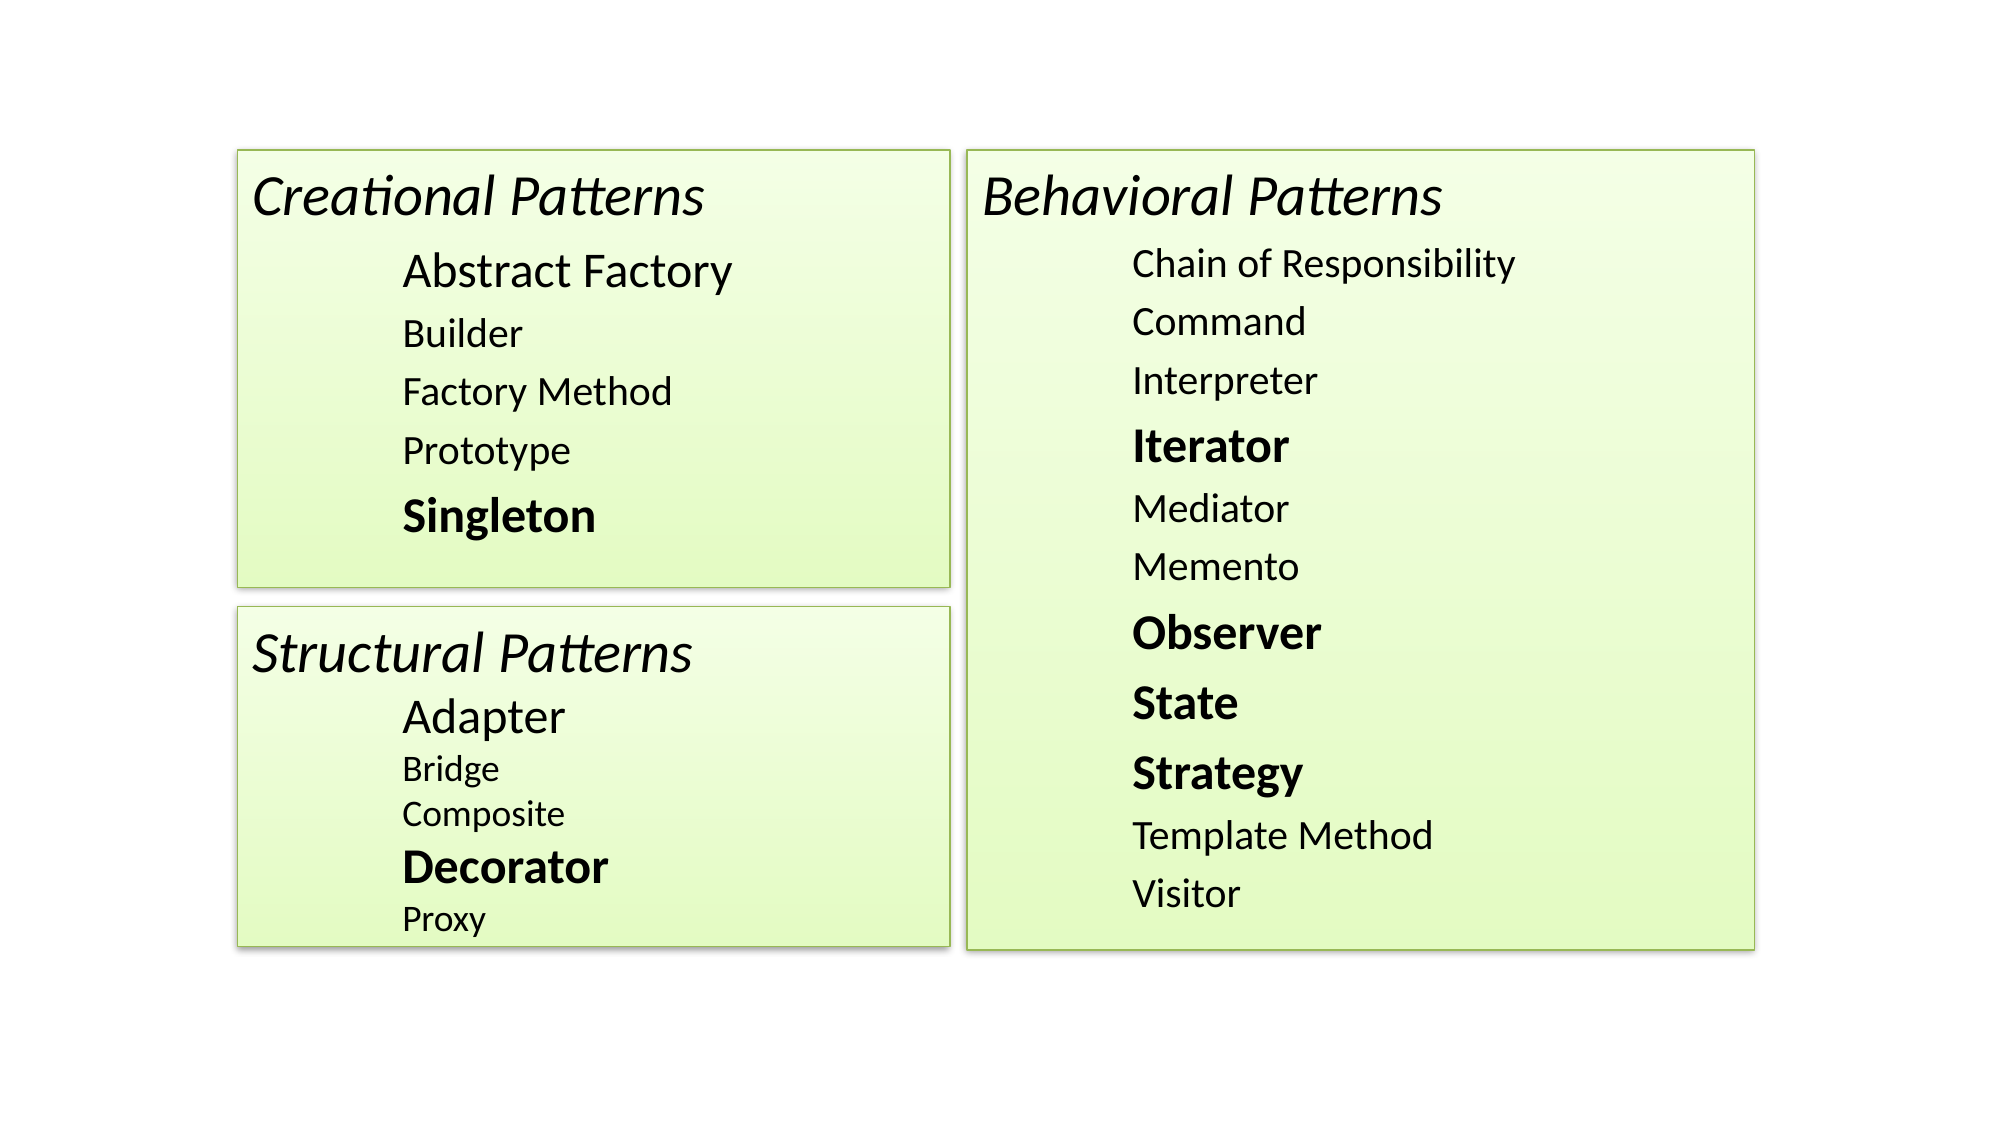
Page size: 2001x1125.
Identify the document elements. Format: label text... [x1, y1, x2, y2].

text_box Creational Patterns Abstract Factory Builder Factory Method Prototype Singleton [237, 149, 951, 588]
text_box Structural Patterns Adapter Bridge Composite Decorator Proxy [237, 606, 951, 947]
text_box Behavioral Patterns Chain of Responsibility Command Interpreter Iterator Mediator Memento Observer State Strategy Template Method Visitor [966, 149, 1755, 951]
